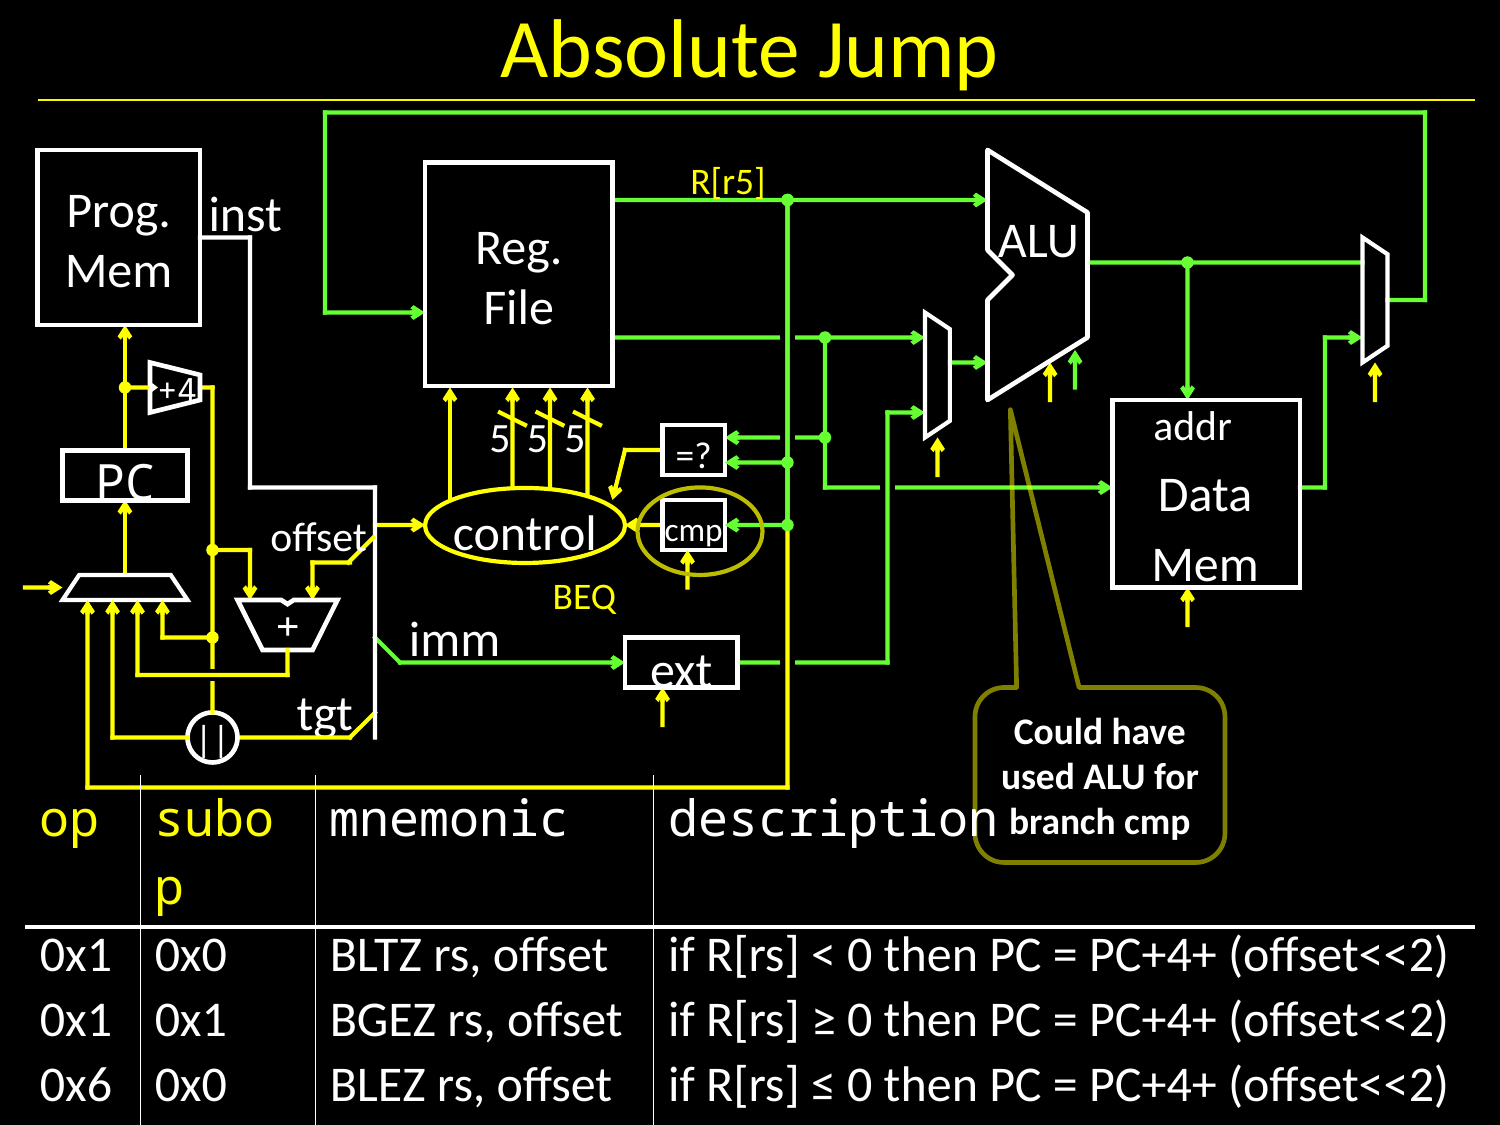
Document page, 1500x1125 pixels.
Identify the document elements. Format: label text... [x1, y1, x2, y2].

text_box Could have used ALU for branch cmp [972, 407, 1228, 775]
text_box [117, 501, 133, 575]
table_cell 0x0 [141, 1057, 315, 1122]
table_cell BLEZ rs, offset [316, 1057, 653, 1122]
table_cell 0x1 [25, 929, 140, 992]
text_box tgt [287, 687, 363, 725]
text_box [1042, 364, 1058, 400]
text_box [105, 600, 120, 737]
table_cell if R[rs] ≤ 0 then PC = PC+4+ (offset<<2) [654, 1057, 1475, 1122]
text_box [399, 655, 624, 670]
text_box PC [62, 450, 188, 501]
text_box [62, 575, 188, 601]
text_box [118, 381, 144, 394]
table_cell 0x1 [141, 992, 315, 1057]
table_cell if R[rs] < 0 then PC = PC+4+ (offset<<2) [654, 929, 1475, 992]
text_box [24, 580, 63, 595]
text_box 5 [487, 413, 513, 451]
text_box [1362, 237, 1388, 363]
text_box =? [662, 425, 725, 475]
table_cell 0x1 [25, 992, 140, 1057]
text_box [442, 387, 458, 500]
text_box [985, 203, 1090, 402]
text_box [724, 455, 787, 470]
text_box [818, 331, 832, 487]
text_box [542, 387, 558, 419]
text_box 5 [562, 413, 588, 451]
text_box [635, 485, 765, 578]
text_box inst [212, 188, 278, 226]
table_header op [25, 775, 140, 925]
text_box [206, 543, 249, 557]
table_cell 0x6 [25, 1057, 140, 1122]
text_box [117, 325, 133, 381]
table_cell BLTZ rs, offset [316, 929, 653, 992]
text_box Data Mem [1125, 487, 1286, 556]
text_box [149, 362, 201, 413]
text_box R[r5] [675, 149, 781, 210]
text_box [888, 405, 924, 420]
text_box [262, 574, 313, 676]
text_box [1180, 588, 1195, 625]
text_box [1181, 256, 1194, 387]
text_box addr [1112, 387, 1273, 453]
text_box [580, 387, 595, 413]
text_box [985, 148, 1072, 265]
text_box [781, 193, 794, 330]
text_box BEQ [537, 564, 632, 625]
text_box || [185, 710, 240, 765]
text_box [155, 600, 170, 637]
text_box imm [409, 612, 500, 650]
text_box 5 [525, 413, 550, 451]
text_box [826, 431, 832, 444]
text_box [655, 688, 670, 725]
text_box [1032, 480, 1112, 495]
text_box [765, 518, 794, 532]
text_box [608, 451, 625, 500]
text_box [624, 518, 637, 531]
table_cell if R[rs] ≥ 0 then PC = PC+4+ (offset<<2) [654, 992, 1475, 1057]
text_box [1067, 349, 1083, 388]
text_box [326, 305, 425, 320]
table_cell 0x0 [141, 929, 315, 992]
text_box control [425, 487, 625, 563]
text_box [80, 600, 95, 775]
text_box [1325, 330, 1362, 345]
text_box [832, 330, 924, 345]
text_box [924, 312, 950, 438]
text_box [376, 517, 425, 533]
table_header subop [141, 775, 315, 925]
text_box [130, 600, 145, 675]
text_box offset [274, 512, 363, 550]
text_box Reg. File [425, 162, 613, 387]
text_box [725, 430, 768, 445]
table_header mnemonic [316, 775, 653, 925]
table_header description [654, 775, 1475, 925]
text_box [1112, 399, 1300, 588]
text_box [505, 387, 520, 413]
text_box [930, 437, 945, 475]
text_box [805, 431, 824, 444]
text_box Prog. Mem [37, 149, 200, 325]
text_box ALU [999, 200, 1077, 266]
text_box [162, 631, 219, 644]
text_box [1367, 362, 1383, 400]
text_box [788, 456, 794, 469]
text_box [794, 192, 985, 208]
table_cell BGEZ rs, offset [316, 992, 653, 1057]
title Absolute Jump [37, 0, 1463, 88]
text_box ext [624, 637, 738, 688]
